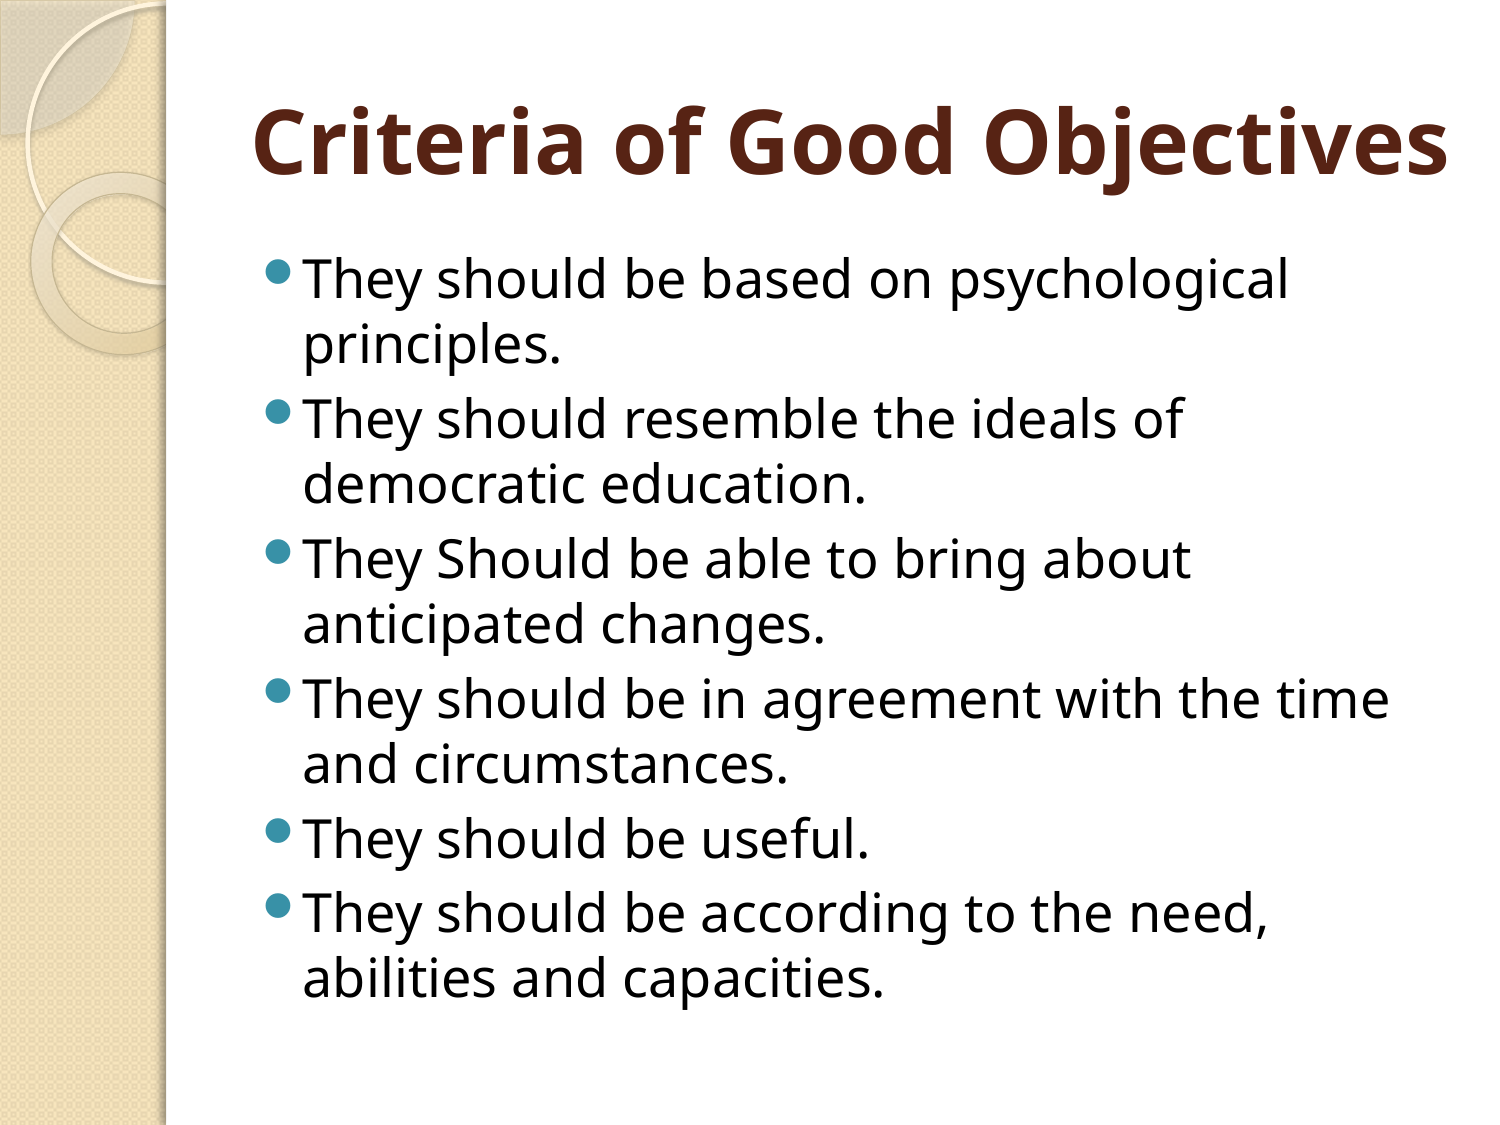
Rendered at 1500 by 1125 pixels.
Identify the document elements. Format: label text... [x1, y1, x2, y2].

list They should be based on psychological principles. They should resemble the ideals of democratic education. They Should be able to bring about anticipated changes. They should be in agreement with the time and circumstances. They should be useful. They should be according to the need, abilities and capacities. [235, 237, 1466, 1025]
title Criteria of Good Objectives [235, 45, 1466, 233]
